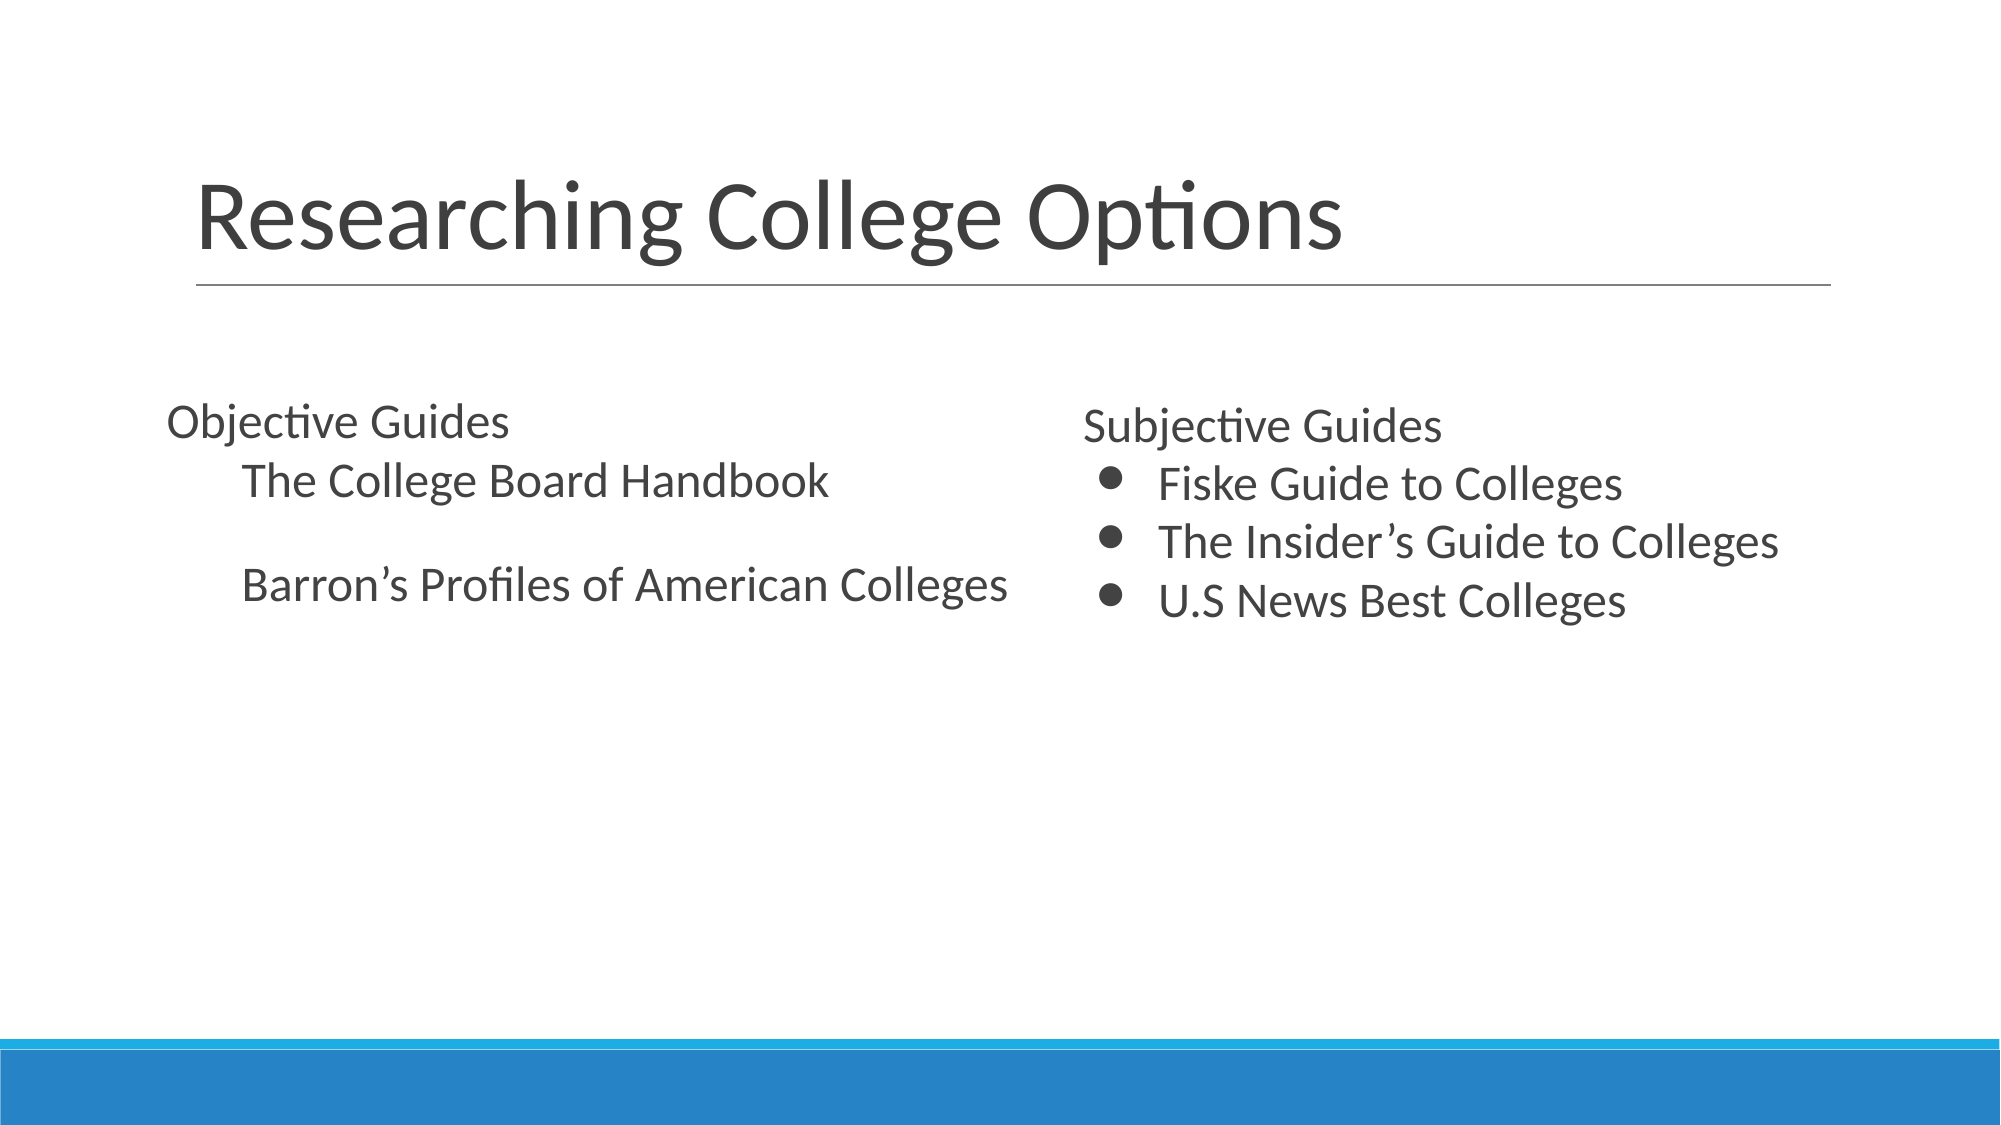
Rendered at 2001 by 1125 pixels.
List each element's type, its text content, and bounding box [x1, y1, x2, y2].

text_box Subjective Guides Fiske Guide to Colleges The Insider’s Guide to Colleges U.S News Best Colleges [1068, 317, 1853, 714]
list Objective Guides The College Board Handbook Barron’s Profiles of American Colleges [151, 385, 1069, 1046]
title Researching College Options [180, 47, 1830, 285]
